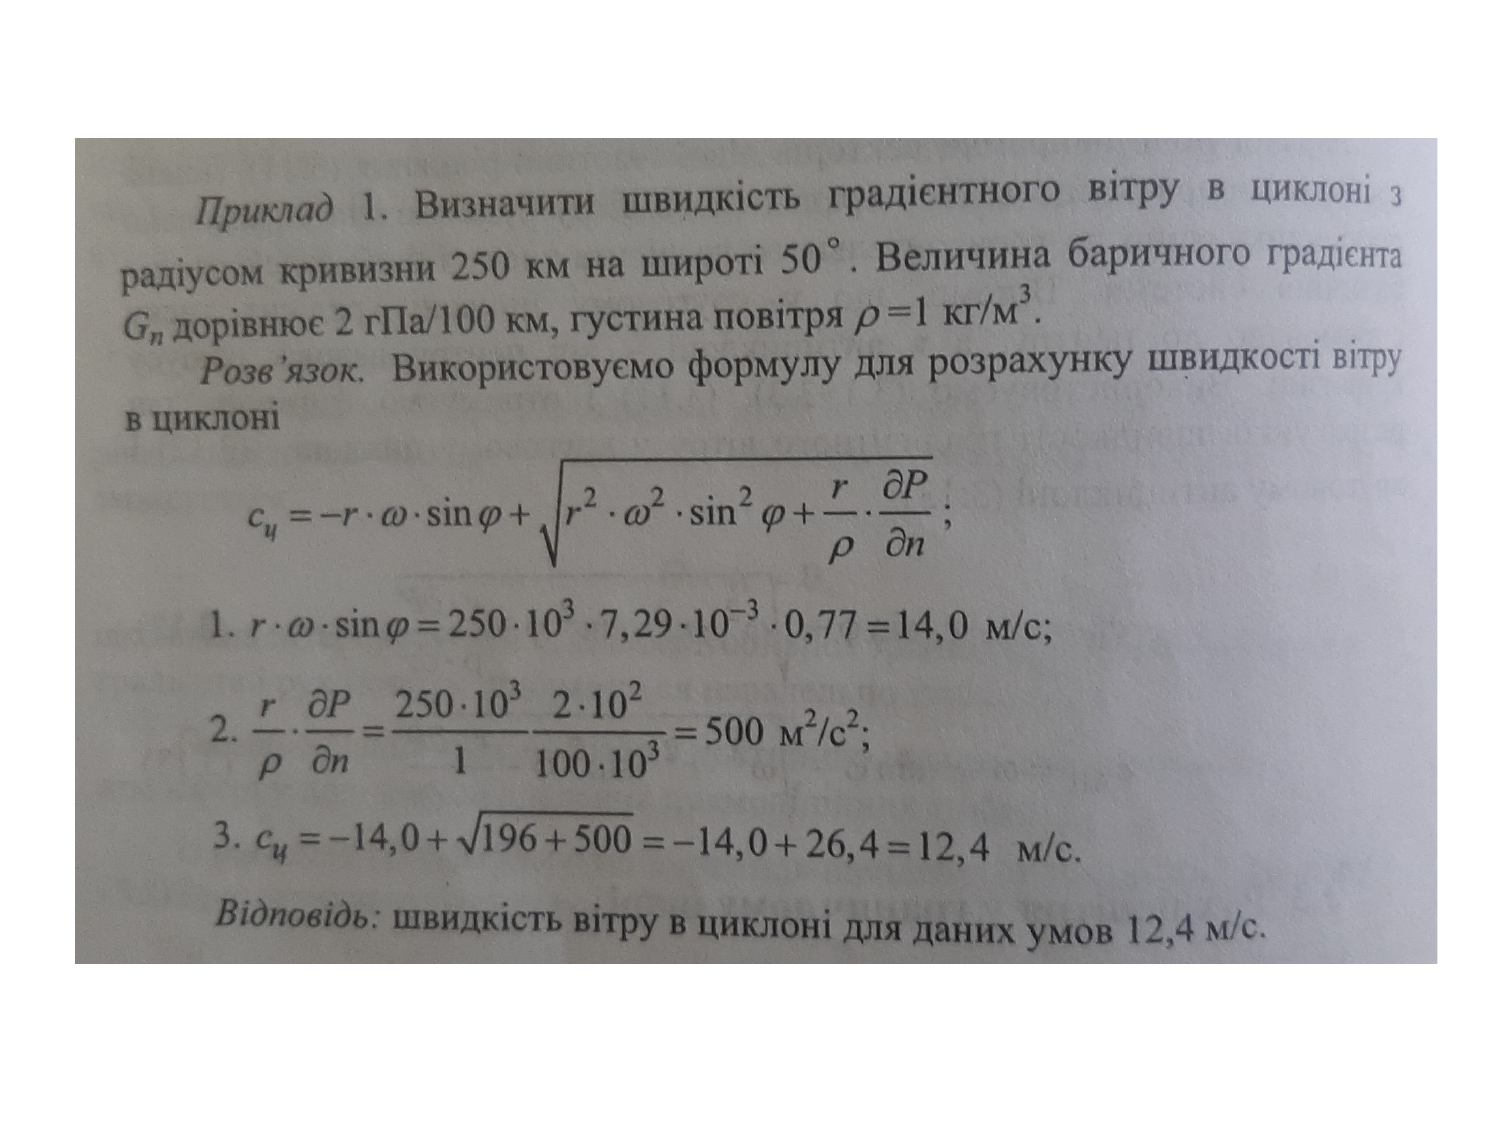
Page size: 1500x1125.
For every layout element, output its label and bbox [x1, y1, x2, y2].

list [74, 138, 1438, 964]
